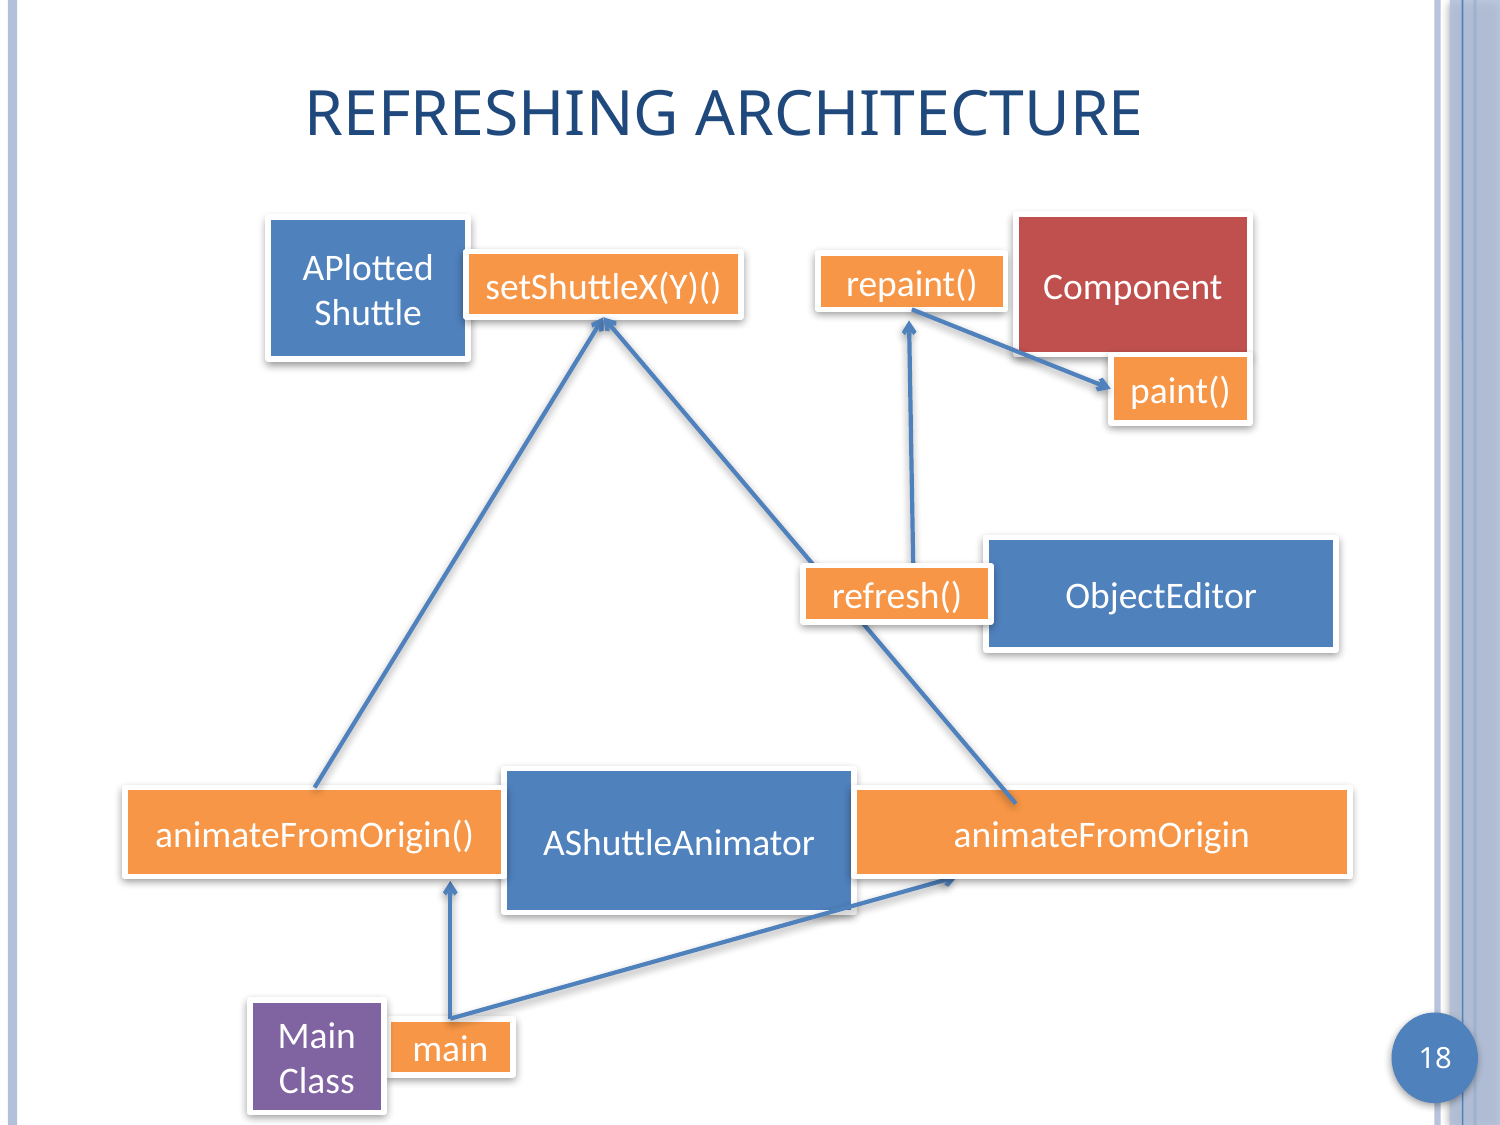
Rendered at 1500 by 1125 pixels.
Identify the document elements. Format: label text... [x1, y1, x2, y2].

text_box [602, 316, 1017, 805]
text_box ObjectEditor [1022, 535, 1339, 653]
text_box animateFromOrigin [851, 785, 1353, 879]
text_box paint() [1108, 352, 1253, 426]
text_box setShuttleX(Y)() [463, 249, 744, 314]
title Refreshing Architecture [75, 45, 1375, 175]
text_box APlotted Shuttle [265, 214, 471, 362]
text_box repaint() [815, 250, 1008, 312]
text_box Component [1013, 211, 1253, 351]
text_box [449, 876, 958, 1020]
text_box main [393, 1016, 516, 1078]
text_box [314, 316, 600, 788]
text_box AShuttleAnimator [513, 797, 845, 873]
text_box Main Class [247, 997, 387, 1115]
text_box animateFromOrigin() [122, 785, 507, 879]
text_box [911, 308, 1112, 390]
